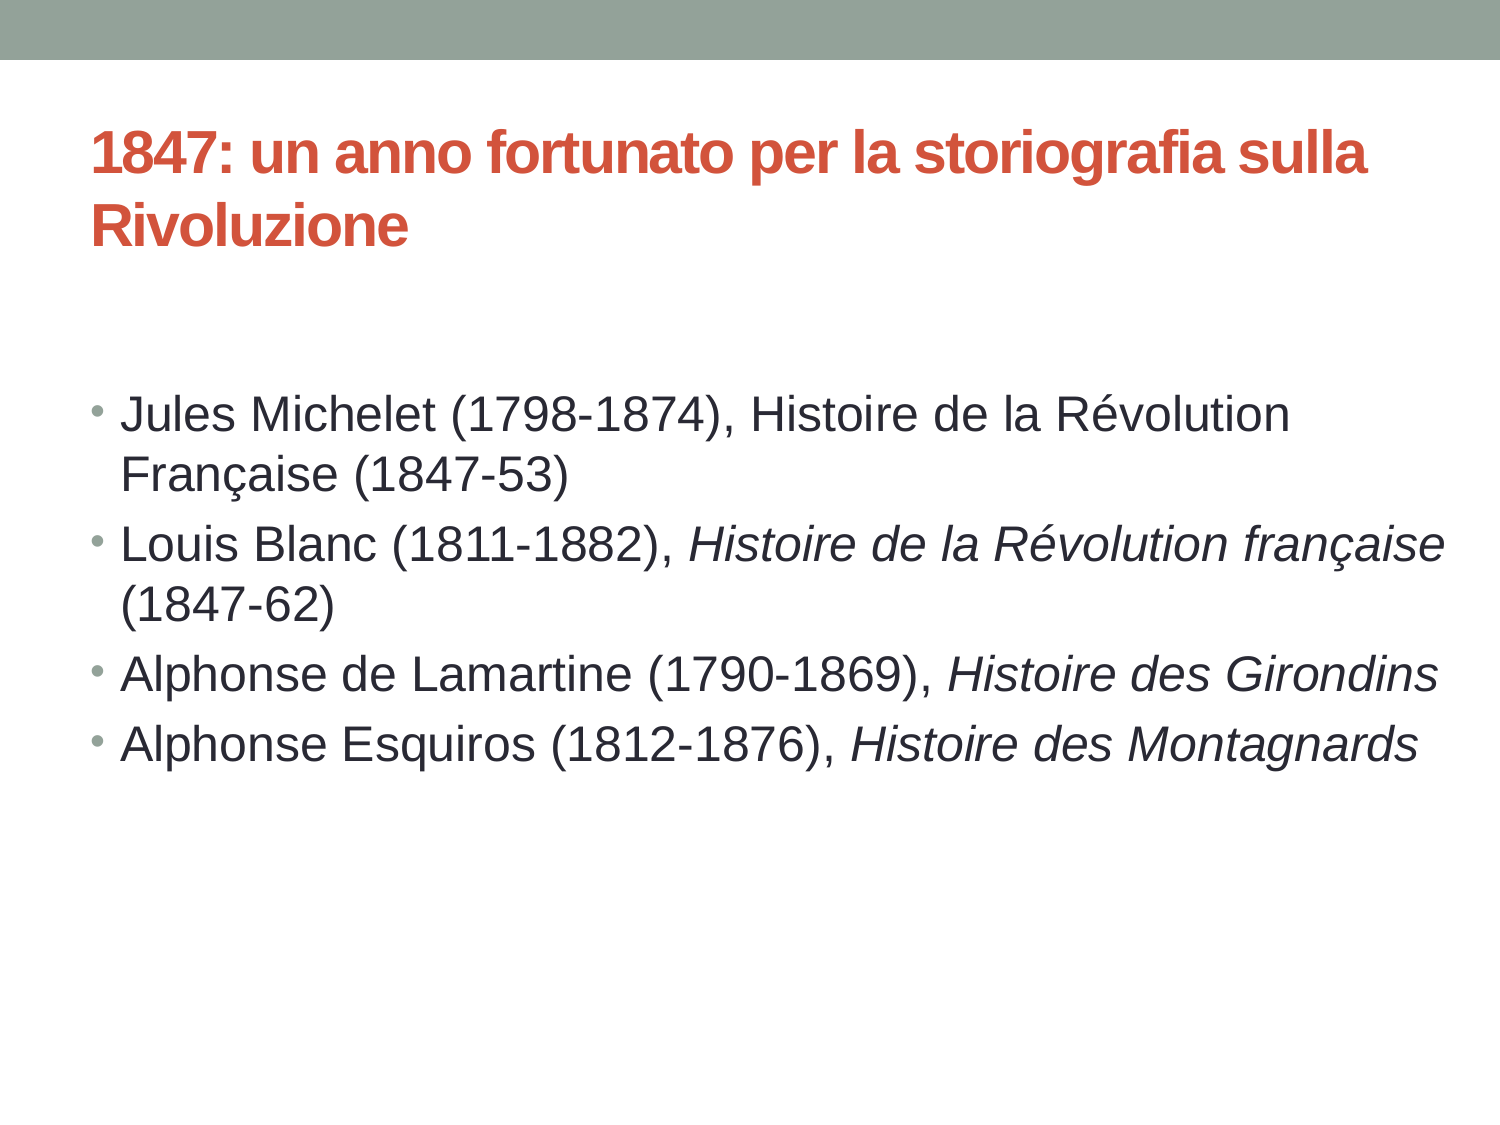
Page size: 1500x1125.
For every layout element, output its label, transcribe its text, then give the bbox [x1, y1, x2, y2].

list Jules Michelet (1798-1874), Histoire de la Révolution Française (1847-53) Louis Blanc (1811-1882), Histoire de la Révolution française (1847-62) Alphonse de Lamartine (1790-1869), Histoire des Girondins Alphonse Esquiros (1812-1876), Histoire des Montagnards [75, 373, 1483, 1063]
title 1847: un anno fortunato per la storiografia sulla Rivoluzione [75, 104, 1425, 268]
